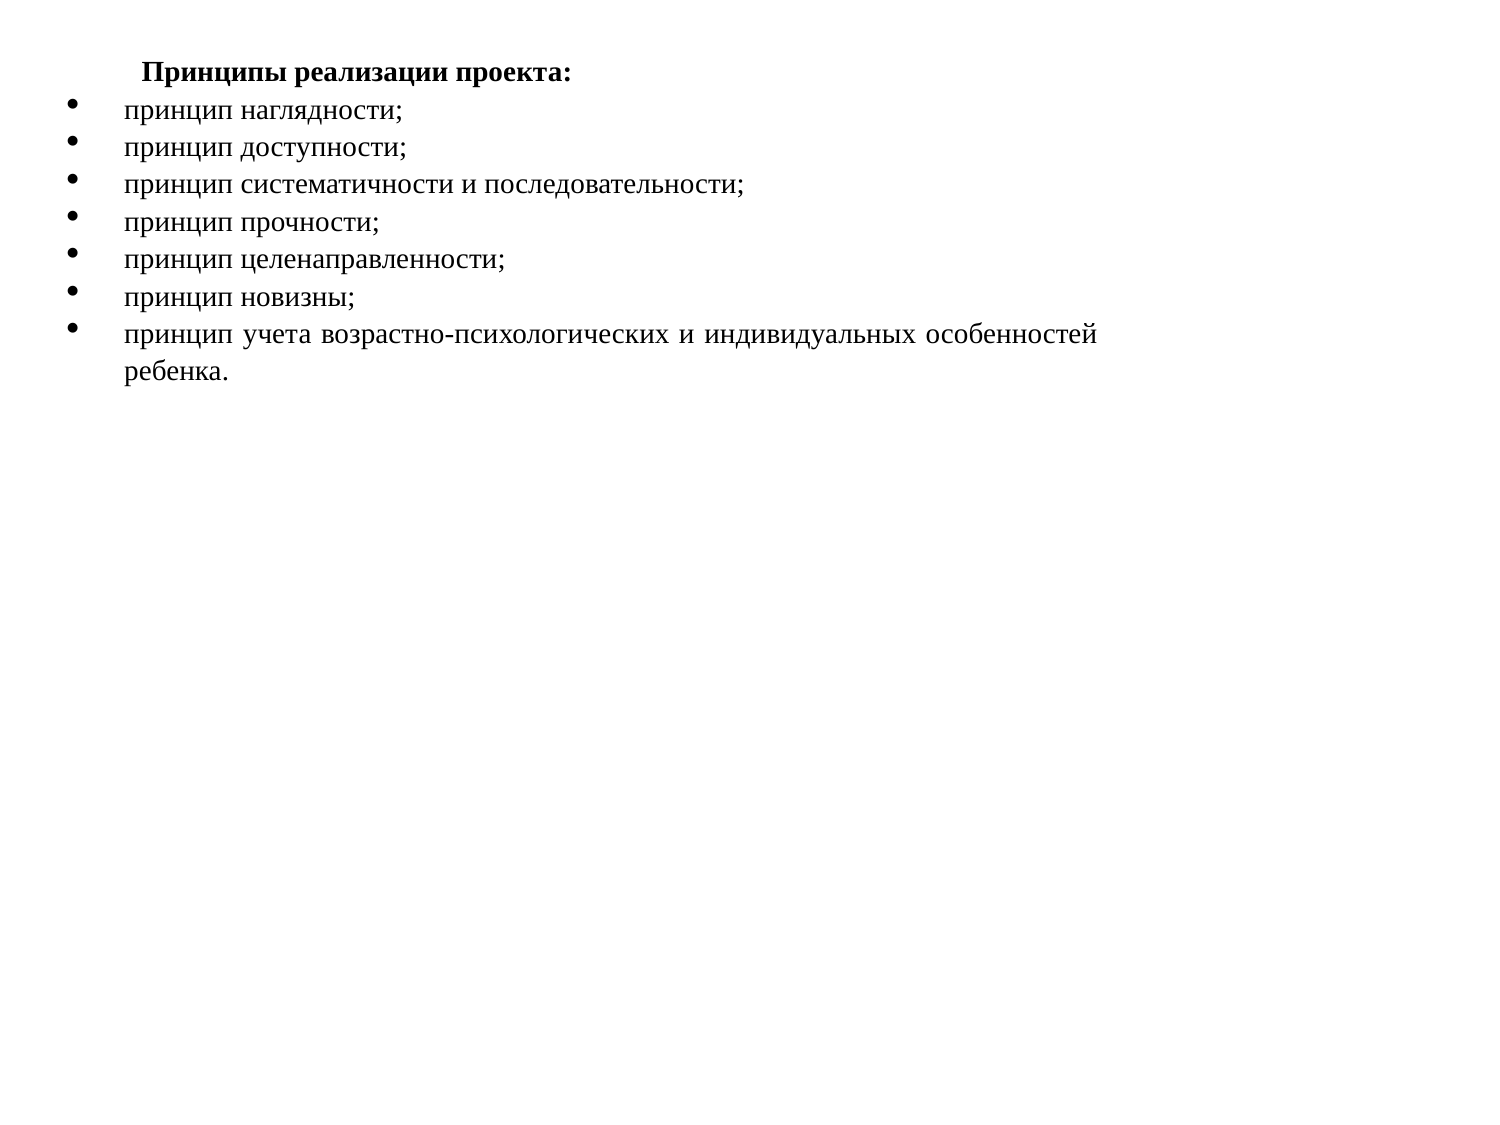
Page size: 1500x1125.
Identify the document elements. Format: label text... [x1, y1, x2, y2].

text_box Принципы реализации проекта: принцип наглядности; принцип доступности; принцип систематичности и последовательности; принцип прочности; принцип целенаправленности; принцип новизны; принцип учета возрастно-психологических и индивидуальных особенностей ребенка. [53, 42, 1114, 394]
